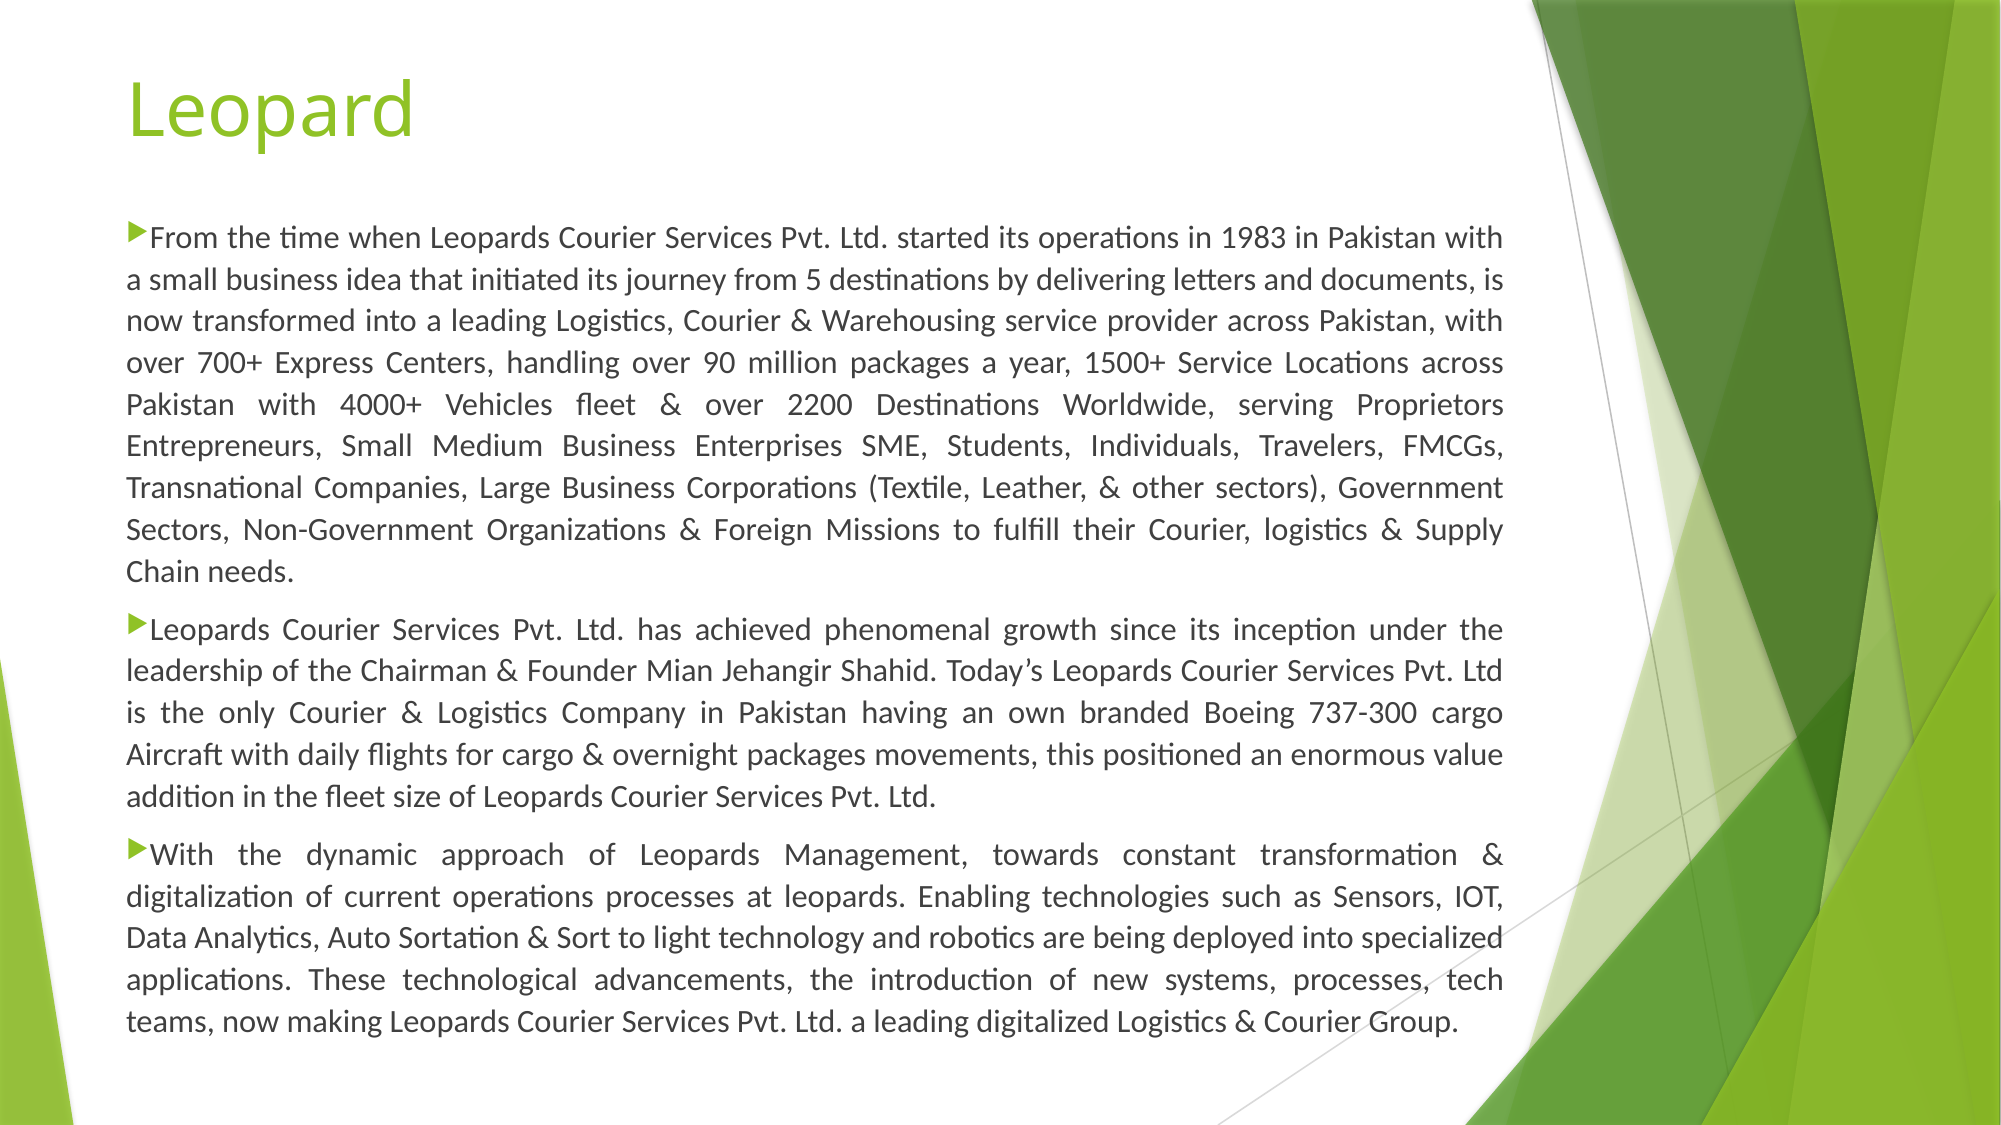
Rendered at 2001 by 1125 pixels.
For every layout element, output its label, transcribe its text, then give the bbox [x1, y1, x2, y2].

list From the time when Leopards Courier Services Pvt. Ltd. started its operations in 1983 in Pakistan with a small business idea that initiated its journey from 5 destinations by delivering letters and documents, is now transformed into a leading Logistics, Courier & Warehousing service provider across Pakistan, with over 700+ Express Centers, handling over 90 million packages a year, 1500+ Service Locations across Pakistan with 4000+ Vehicles fleet & over 2200 Destinations Worldwide, serving Proprietors Entrepreneurs, Small Medium Business Enterprises SME, Students, Individuals, Travelers, FMCGs, Transnational Companies, Large Business Corporations (Textile, Leather, & other sectors), Government Sectors, Non-Government Organizations & Foreign Missions to fulfill their Courier, logistics & Supply Chain needs. Leopards Courier Services Pvt. Ltd. has achieved phenomenal growth since its inception under the leadership of the Chairman & Founder Mian Jehangir Shahid. Today’s Leopards Courier Services Pvt. Ltd is the only Courier & Logistics Company in Pakistan having an own branded Boeing 737-300 cargo Aircraft with daily flights for cargo & overnight packages movements, this positioned an enormous value addition in the fleet size of Leopards Courier Services Pvt. Ltd. With the dynamic approach of Leopards Management, towards constant transformation & digitalization of current operations processes at leopards. Enabling technologies such as Sensors, IOT, Data Analytics, Auto Sortation & Sort to light technology and robotics are being deployed into specialized applications. These technological advancements, the introduction of new systems, processes, tech teams, now making Leopards Courier Services Pvt. Ltd. a leading digitalized Logistics & Courier Group. [111, 205, 1522, 1069]
title Leopard [111, 53, 1522, 190]
